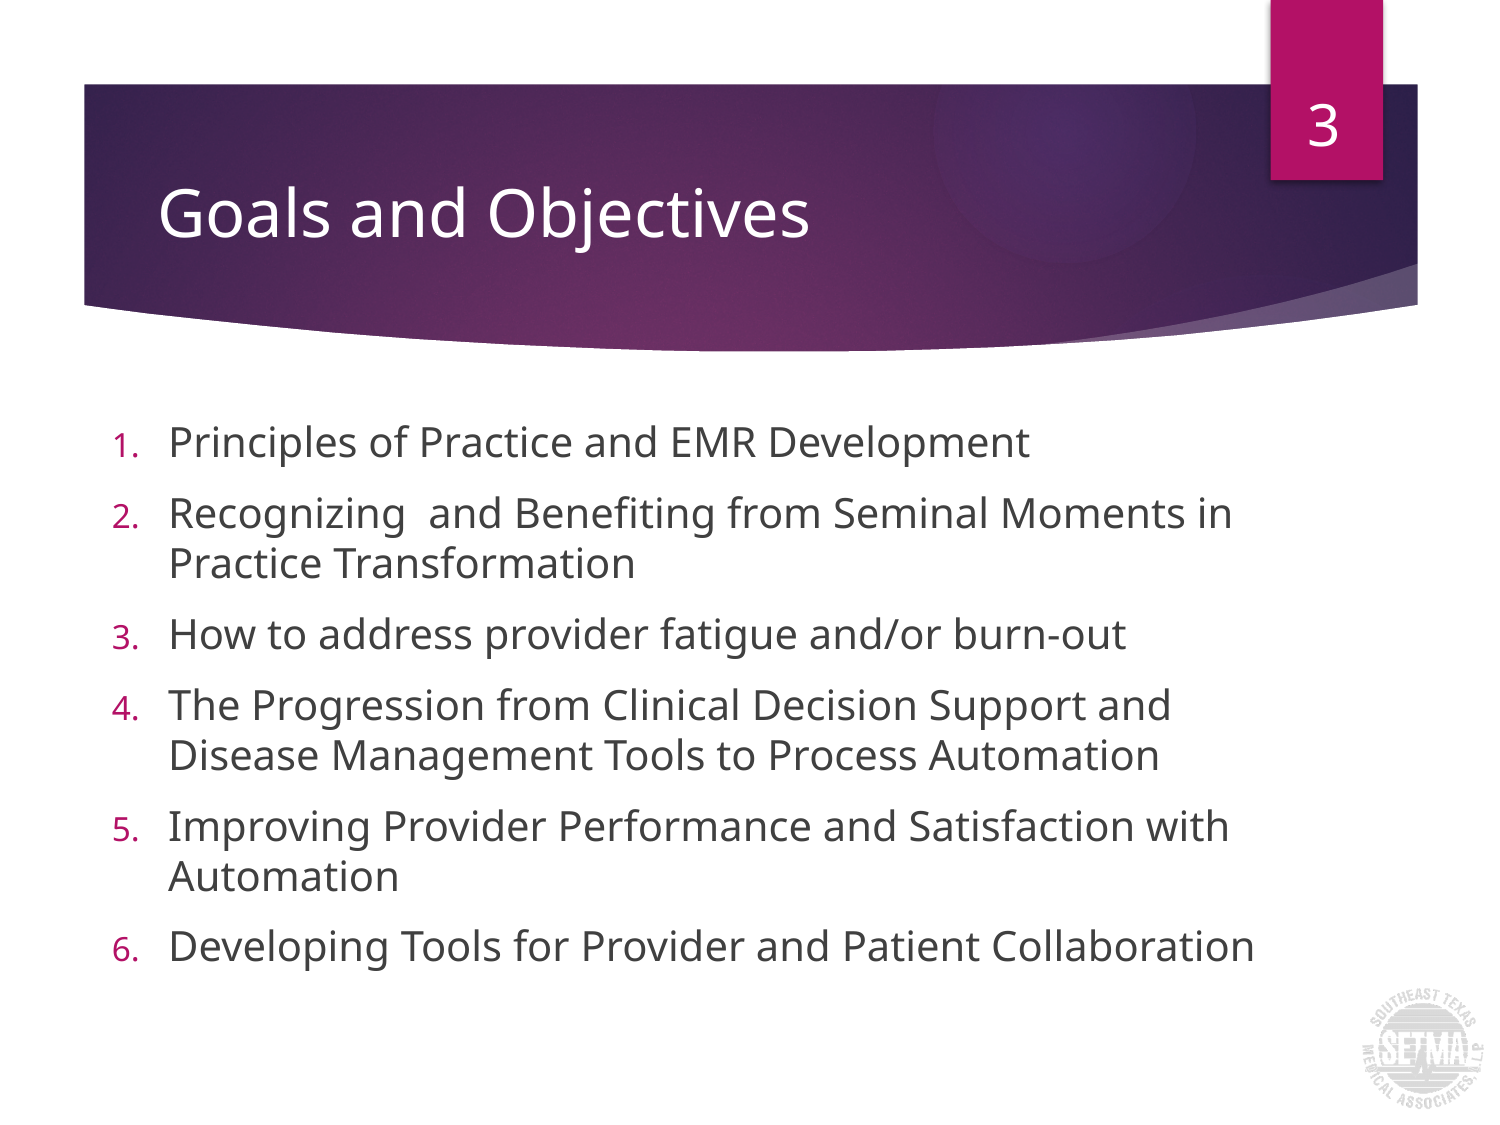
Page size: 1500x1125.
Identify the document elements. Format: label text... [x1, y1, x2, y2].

picture [1361, 986, 1484, 1110]
slide_number 3 [1259, 48, 1390, 175]
list Principles of Practice and EMR Development Recognizing and Benefiting from Seminal Moments in Practice Transformation How to address provider fatigue and/or burn-out The Progression from Clinical Decision Support and Disease Management Tools to Process Automation Improving Provider Performance and Satisfaction with Automation Developing Tools for Provider and Patient Collaboration [96, 408, 1299, 1045]
title Goals and Objectives [142, 152, 1260, 269]
